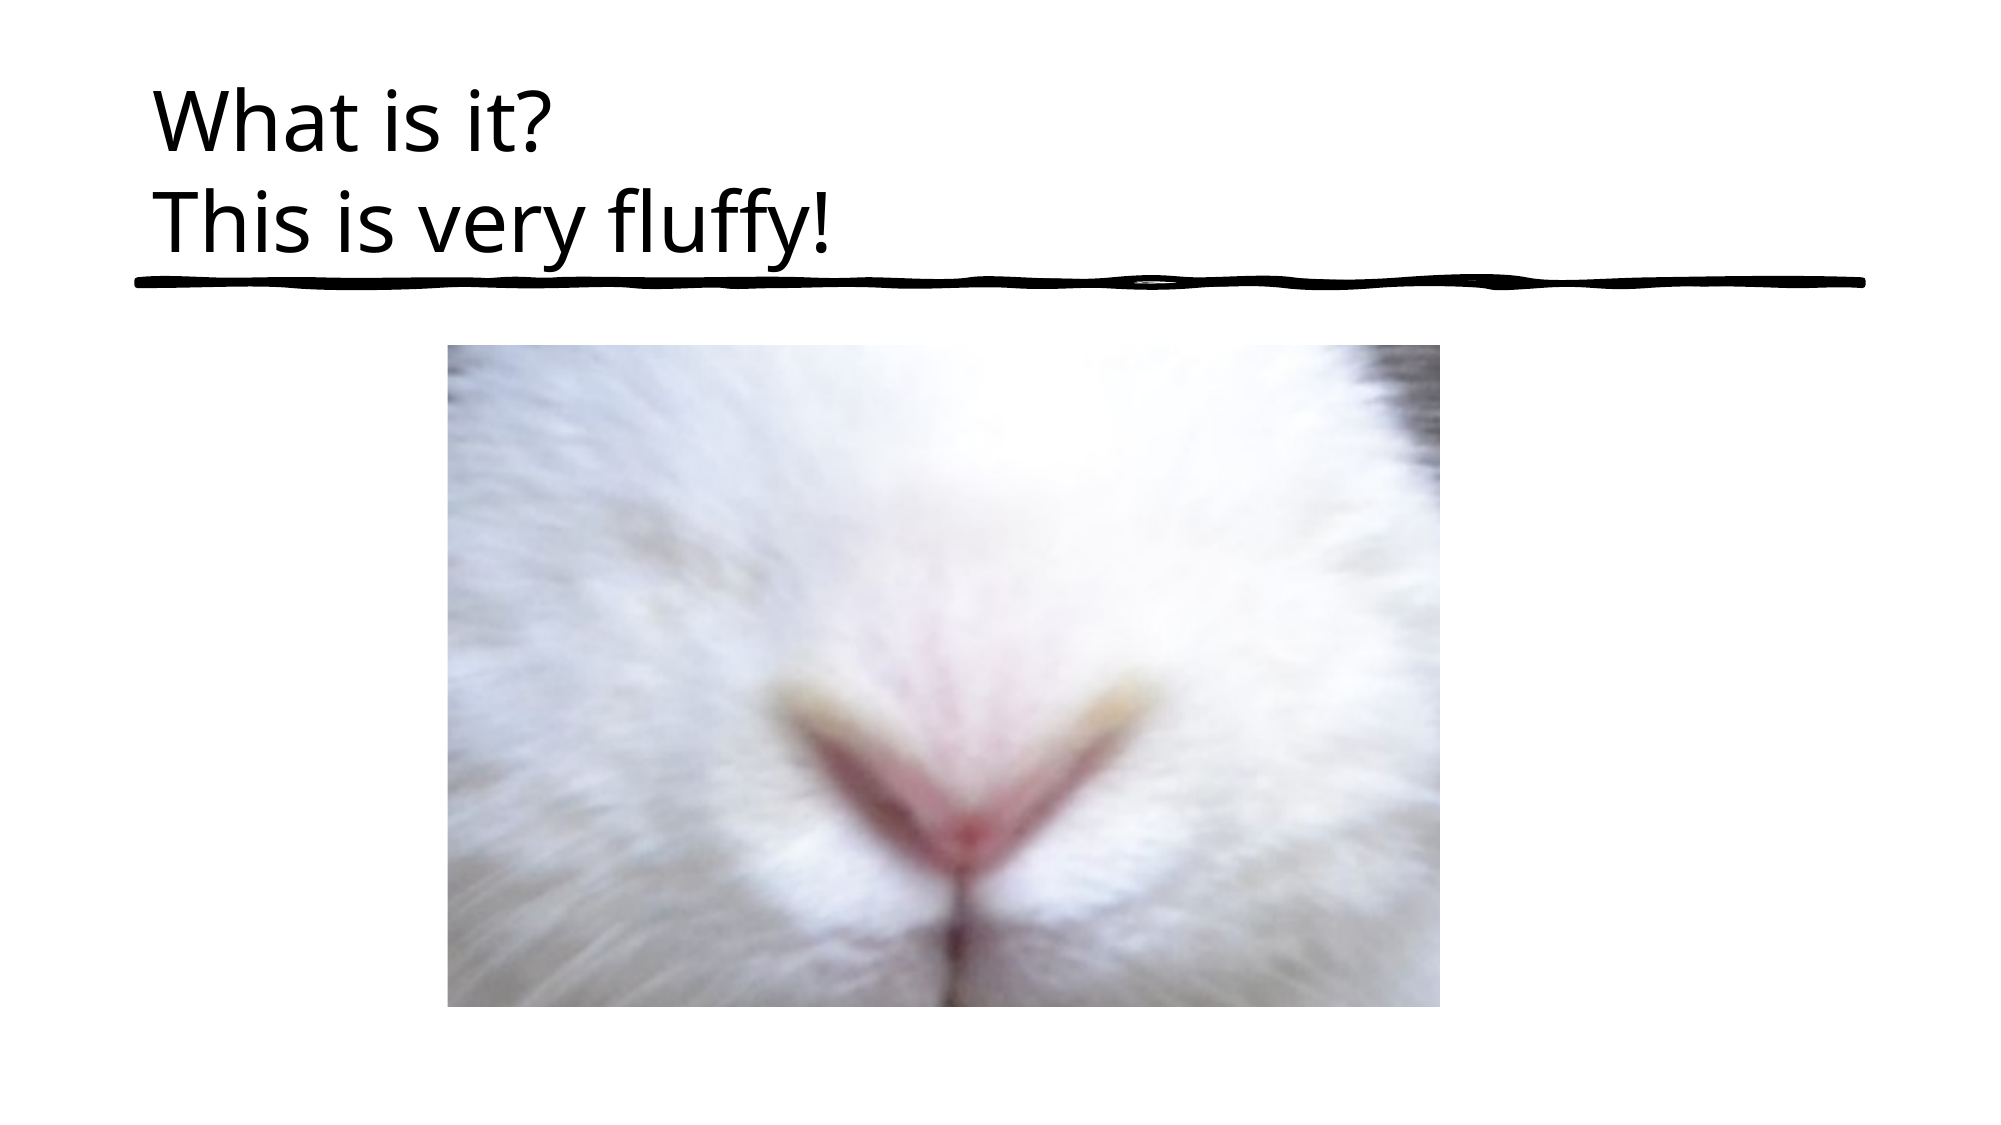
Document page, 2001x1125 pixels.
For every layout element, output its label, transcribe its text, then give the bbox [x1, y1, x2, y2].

picture [447, 345, 1440, 1007]
title What is it? This is very fluffy! [137, 59, 1863, 278]
